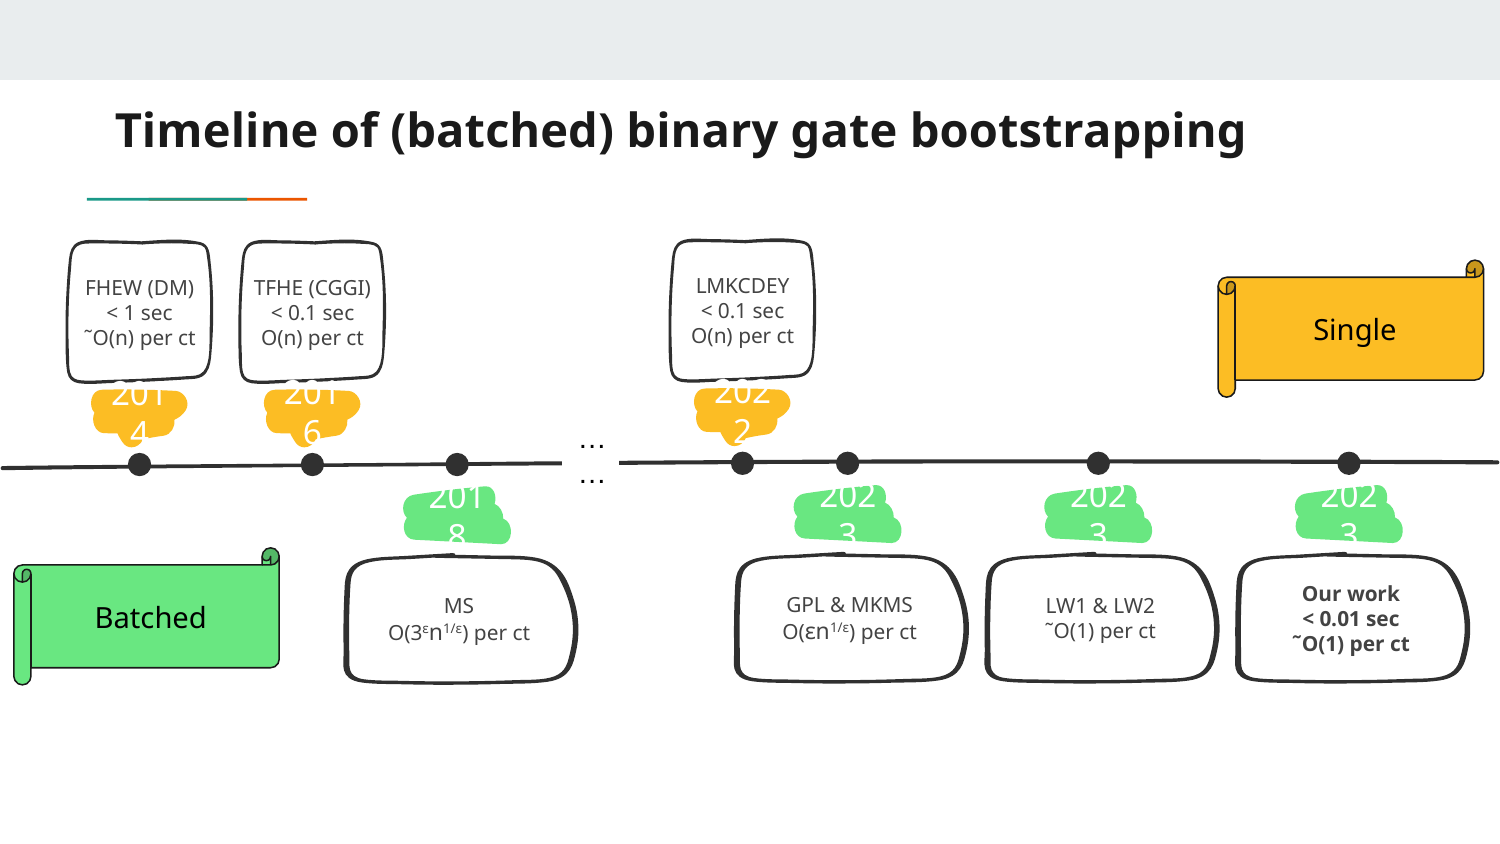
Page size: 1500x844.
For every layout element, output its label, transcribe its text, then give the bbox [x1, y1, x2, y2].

text_box Single [1218, 260, 1484, 398]
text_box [1229, 451, 1473, 684]
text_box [728, 451, 971, 684]
title Timeline of (batched) binary gate bootstrapping [99, 85, 1362, 174]
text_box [65, 239, 215, 477]
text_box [978, 451, 1222, 684]
text_box Batched [13, 547, 280, 685]
text_box [1476, 460, 1500, 465]
text_box [0, 465, 59, 471]
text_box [668, 238, 818, 476]
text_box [237, 239, 388, 477]
text_box [619, 460, 663, 465]
text_box …… [562, 419, 619, 489]
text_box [337, 452, 581, 686]
text_box [218, 464, 232, 468]
